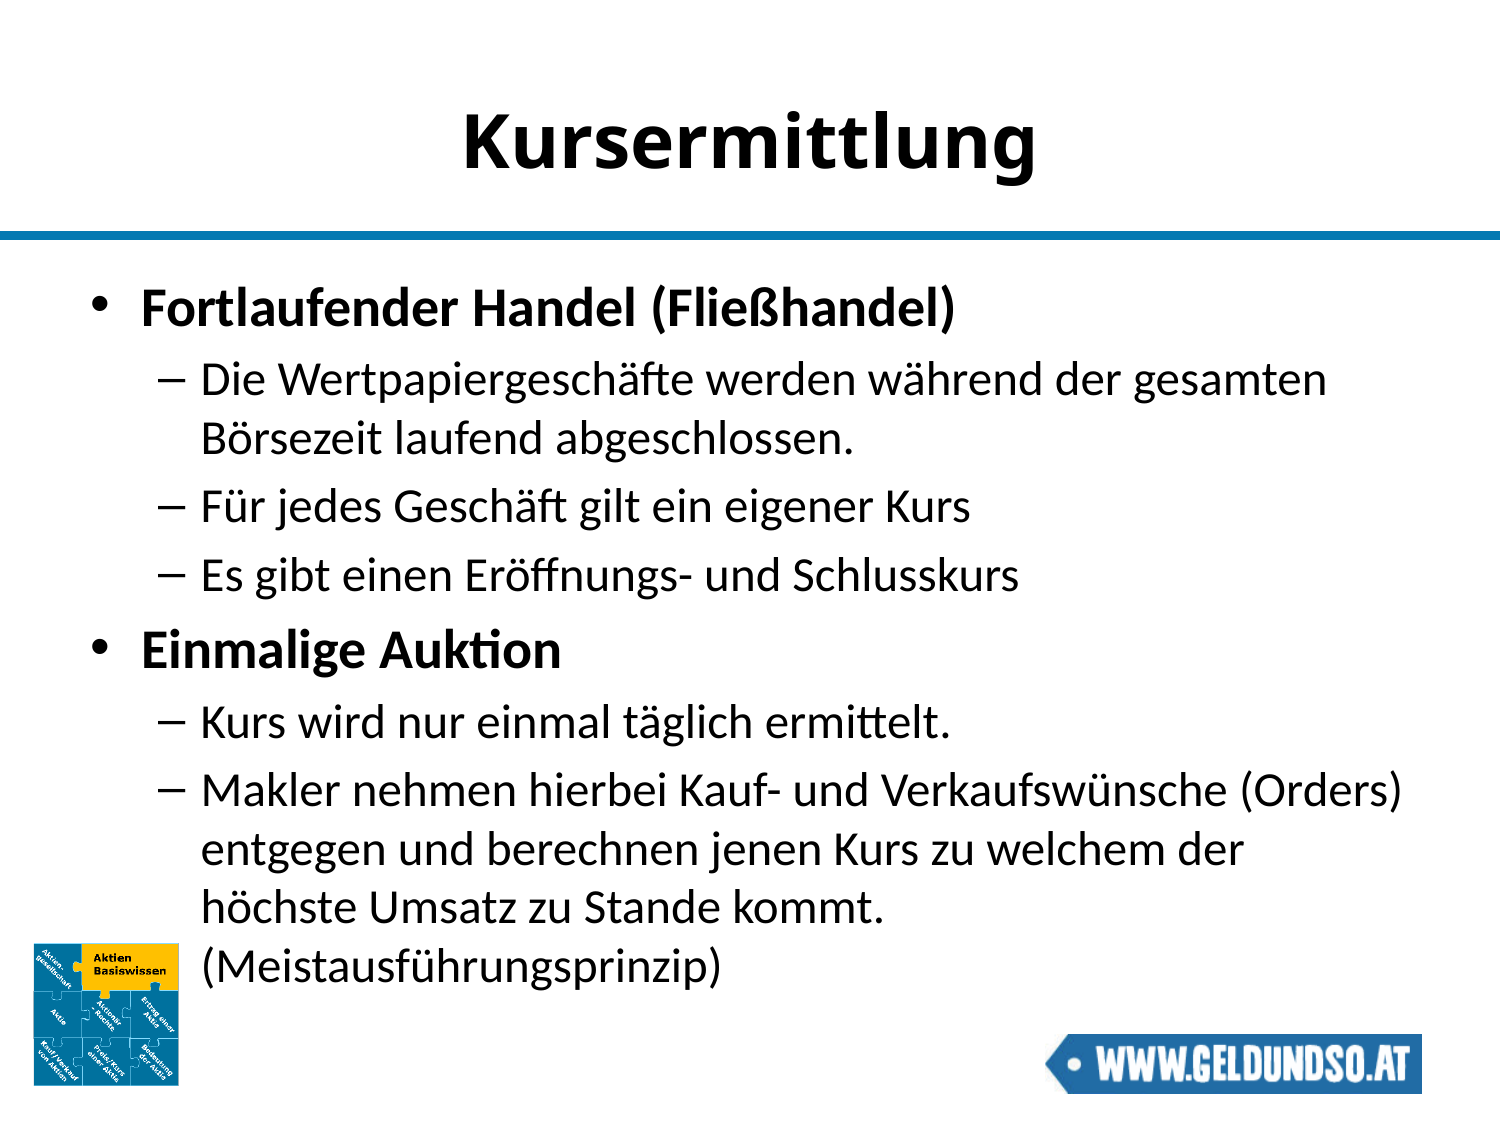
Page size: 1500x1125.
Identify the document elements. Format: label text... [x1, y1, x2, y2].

picture [29, 942, 184, 1095]
title Kursermittlung [75, 45, 1425, 233]
list Fortlaufender Handel (Fließhandel) Die Wertpapiergeschäfte werden während der gesamten Börsezeit laufend abgeschlossen. Für jedes Geschäft gilt ein eigener Kurs Es gibt einen Eröffnungs- und Schlusskurs Einmalige Auktion Kurs wird nur einmal täglich ermittelt. Makler nehmen hierbei Kauf- und Verkaufswünsche (Orders) entgegen und berechnen jenen Kurs zu welchem der höchste Umsatz zu Stande kommt. (Meistausführungsprinzip) [75, 262, 1425, 1005]
picture [1045, 1034, 1422, 1094]
